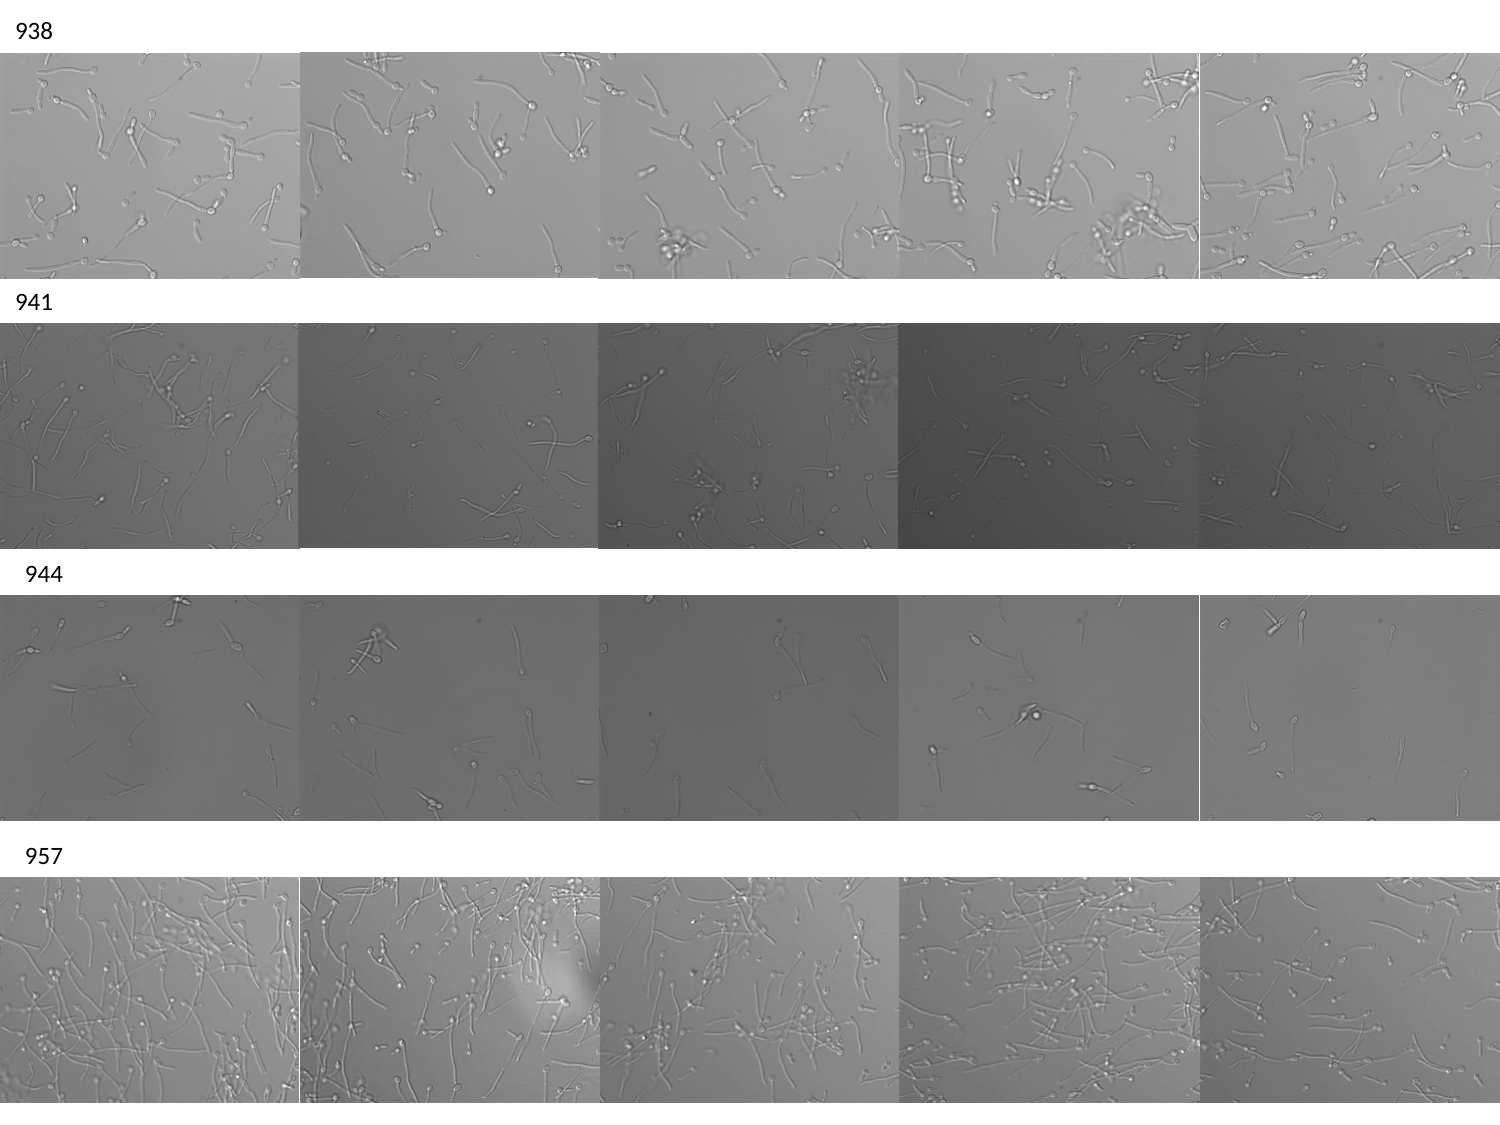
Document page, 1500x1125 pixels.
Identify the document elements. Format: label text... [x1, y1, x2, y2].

text_box 944 [10, 557, 79, 594]
picture [0, 595, 1500, 821]
text_box 957 [10, 832, 79, 876]
picture [0, 52, 1500, 279]
text_box 938 [0, 7, 69, 51]
picture [0, 323, 1500, 549]
picture [0, 877, 1500, 1103]
text_box 941 [0, 287, 69, 322]
